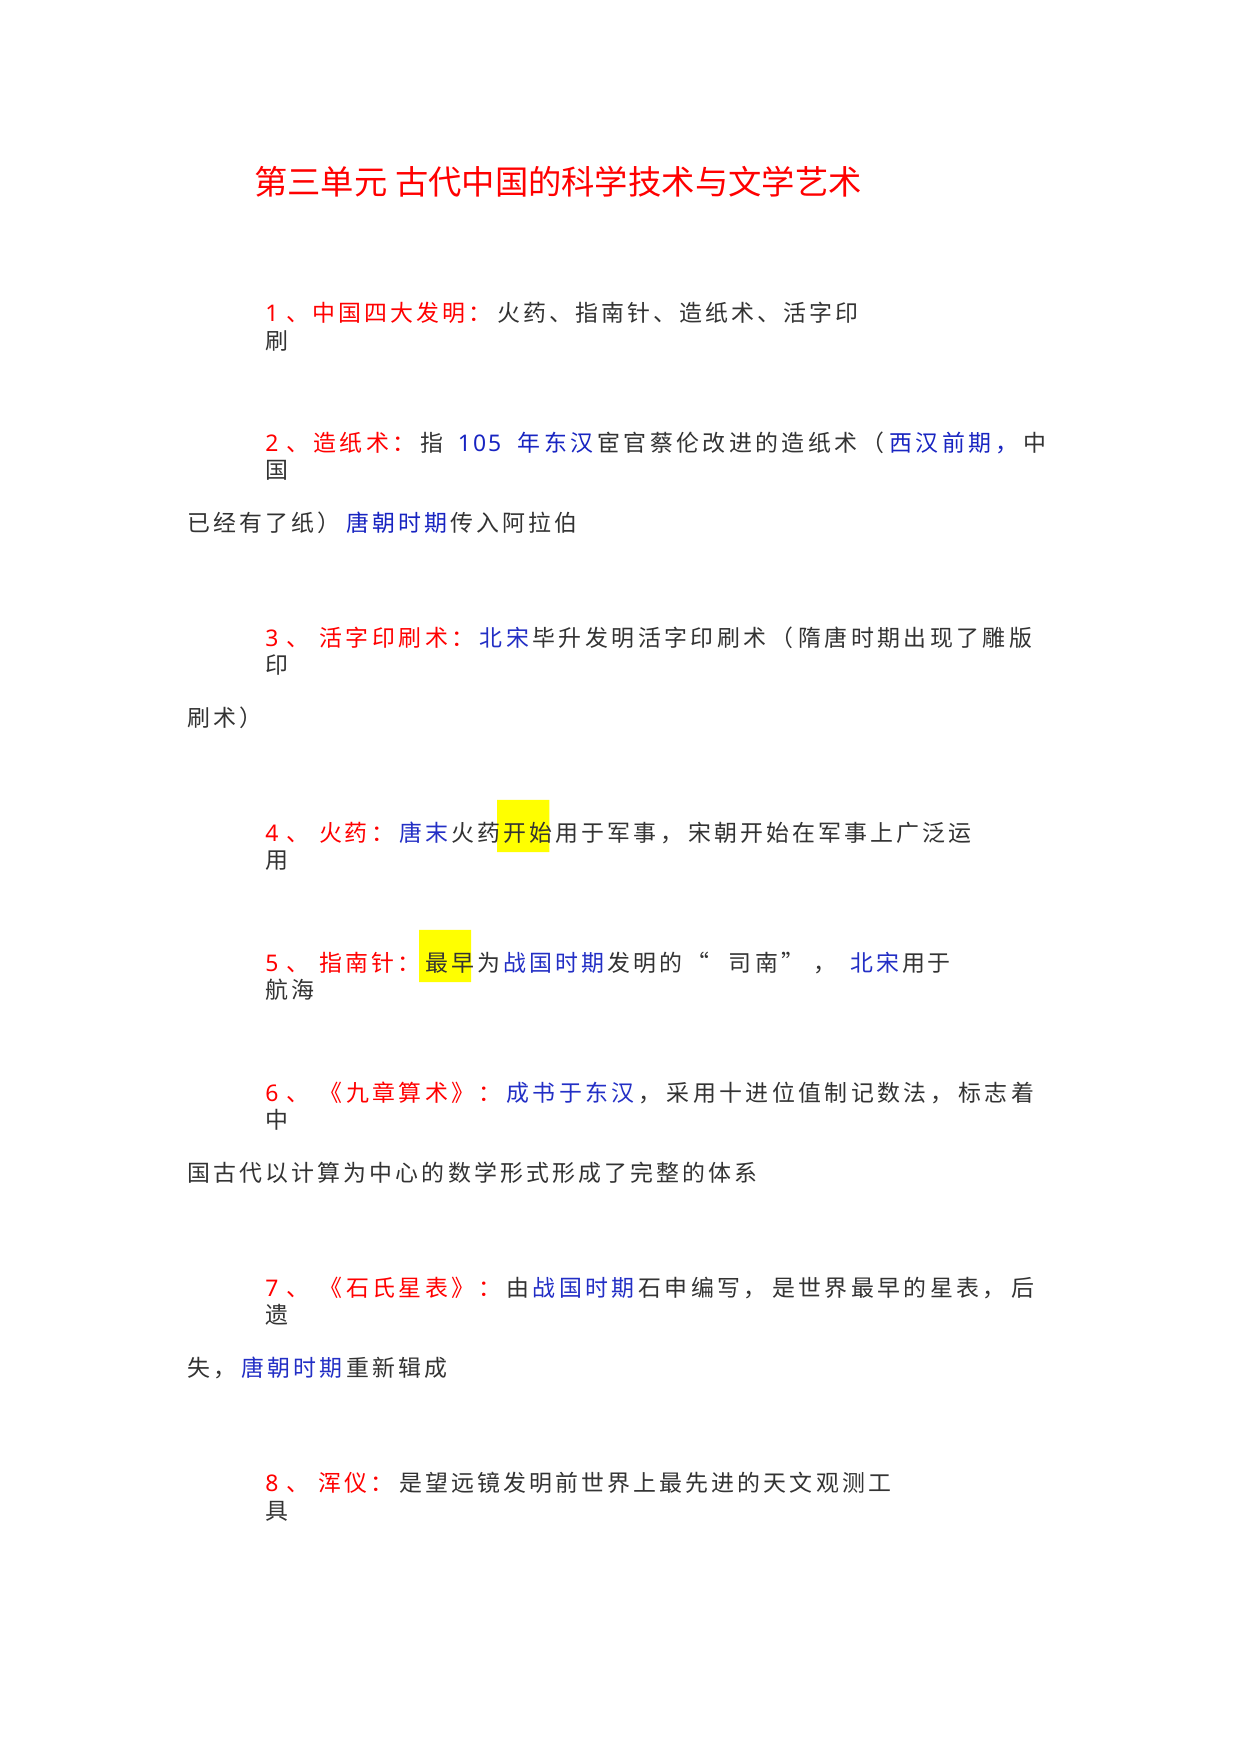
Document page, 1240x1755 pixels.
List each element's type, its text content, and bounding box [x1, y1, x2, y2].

text_box 6、 《九章算术》： 成书于东汉， 采用十进位值制记数法， 标志着中 国古代以计算为中心的数学形式形成了完整的体系 [185, 1076, 1052, 1186]
text_box 3、 活字印刷术： 北宋毕升发明活字印刷术（ 隋唐时期出现了雕版印 刷术） [185, 621, 1052, 731]
text_box 5、 指南针： 最早为战国时期发明的“ 司南”， 北宋用于航海 [263, 946, 965, 1004]
text_box 1、中国四大发明： 火药、指南针、造纸术、活字印刷 [263, 296, 879, 354]
text_box 2、造纸术： 指 105 年东汉宦官蔡伦改进的造纸术（ 西汉前期， 中国 已经有了纸） 唐朝时期传入阿拉伯 [185, 426, 1052, 536]
text_box 4、 火药： 唐末火药开始用于军事， 宋朝开始在军事上广泛运用 [263, 816, 992, 874]
text_box 7、 《石氏星表》： 由战国时期石申编写， 是世界最早的星表， 后遗 失， 唐朝时期重新辑成 [185, 1271, 1052, 1381]
text_box [419, 929, 472, 946]
text_box 第三单元 古代中国的科学技术与文学艺术 [252, 159, 875, 202]
text_box 8、 浑仪： 是望远镜发明前世界上最先进的天文观测工具 [263, 1466, 913, 1524]
text_box [497, 799, 550, 816]
